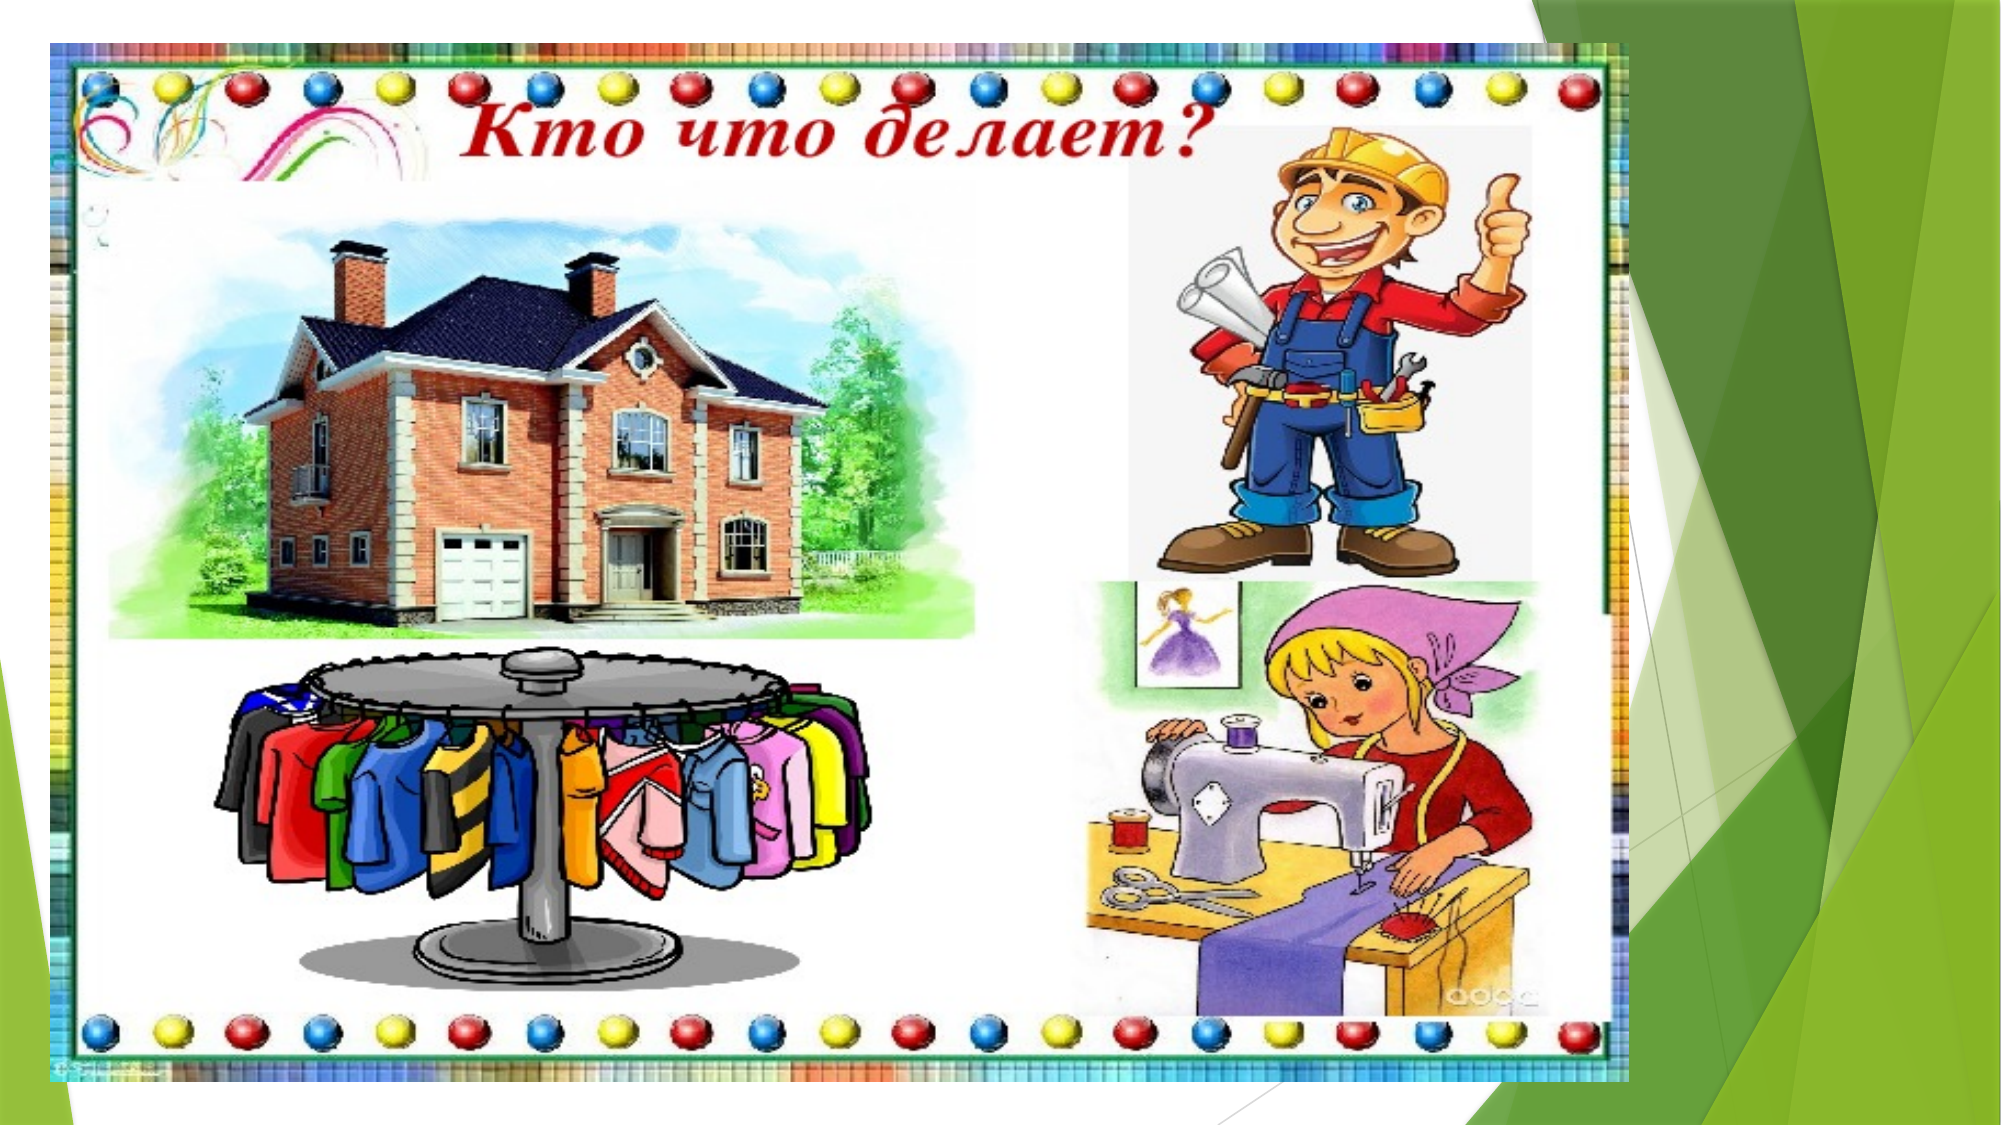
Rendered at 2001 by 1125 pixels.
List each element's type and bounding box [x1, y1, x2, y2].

list [49, 43, 1629, 1082]
